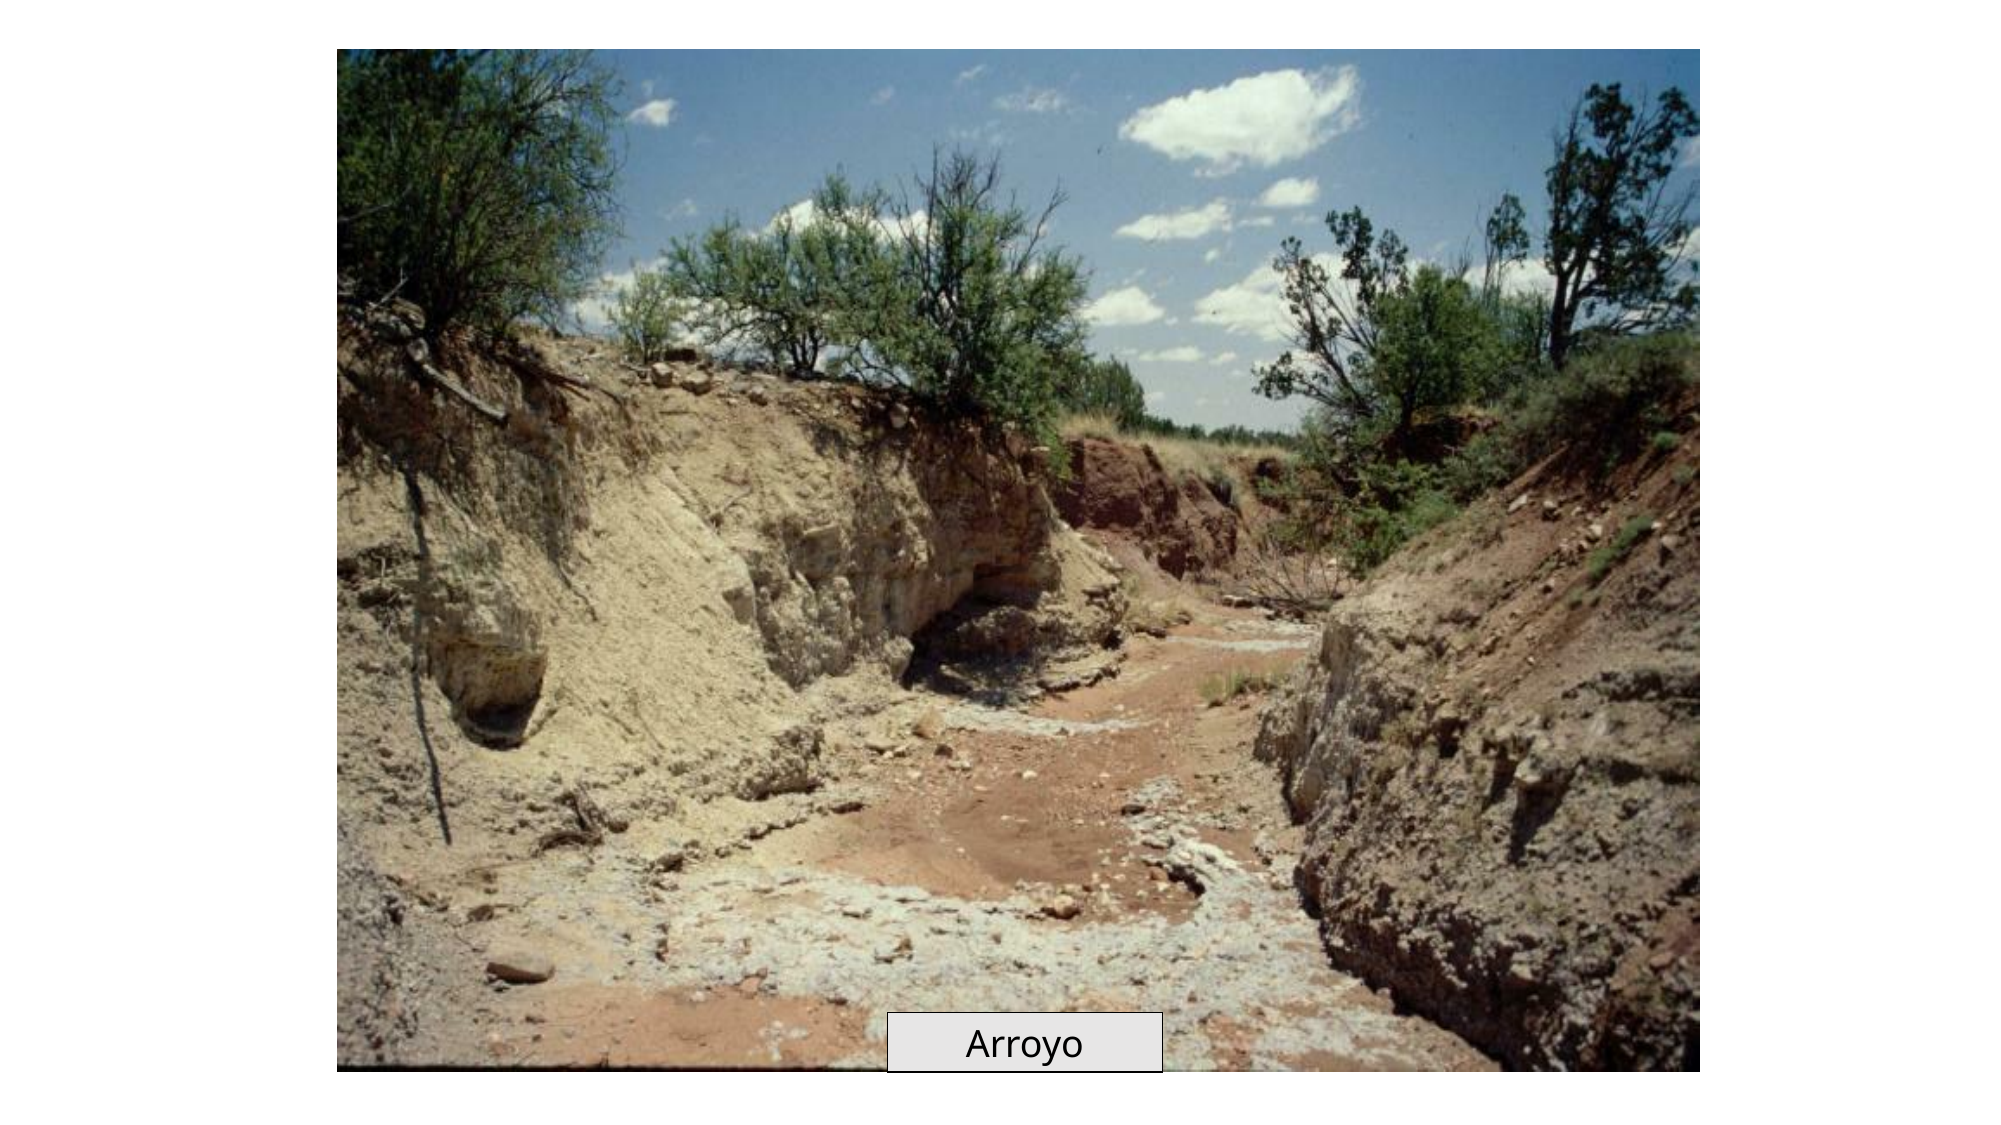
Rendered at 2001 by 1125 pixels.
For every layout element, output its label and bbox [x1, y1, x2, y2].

picture [337, 49, 1700, 1072]
